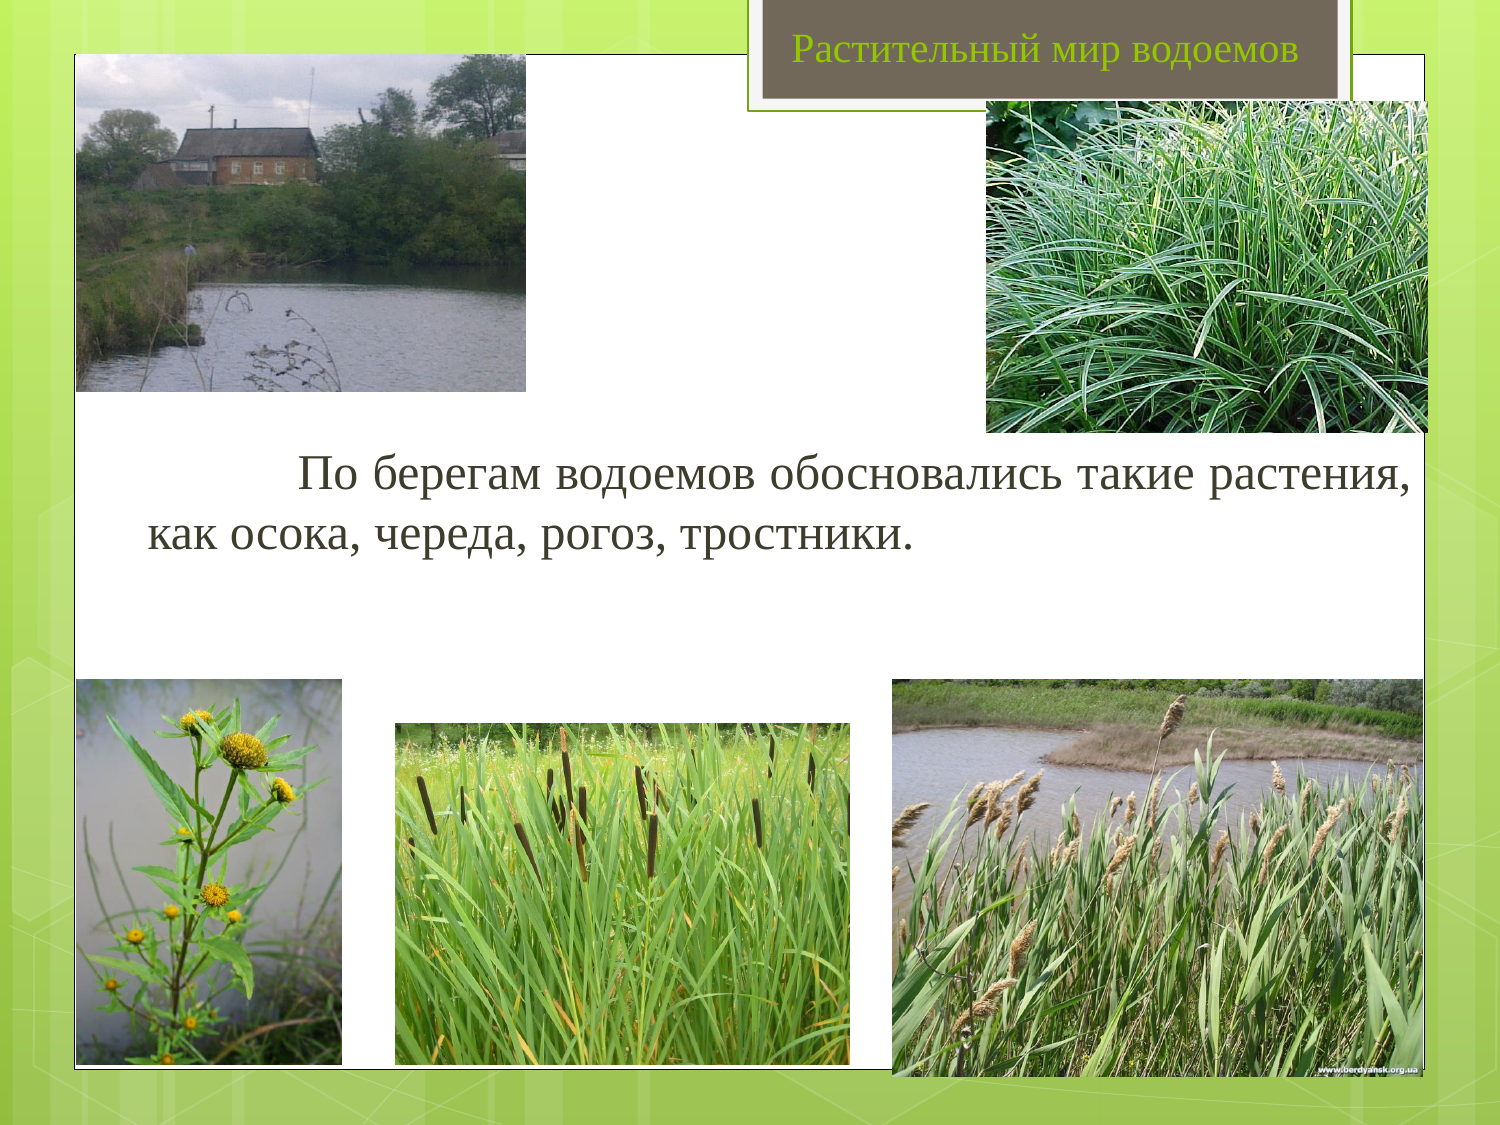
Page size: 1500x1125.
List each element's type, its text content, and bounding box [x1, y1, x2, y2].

list По берегам водоемов обосновались такие растения, как осока, череда, рогоз, тростники. [76, 432, 1428, 705]
picture [985, 101, 1428, 433]
title Растительный мир водоемов [761, 0, 1329, 79]
picture [75, 679, 343, 1066]
picture [75, 54, 527, 393]
picture [395, 723, 851, 1066]
picture [892, 679, 1423, 1077]
